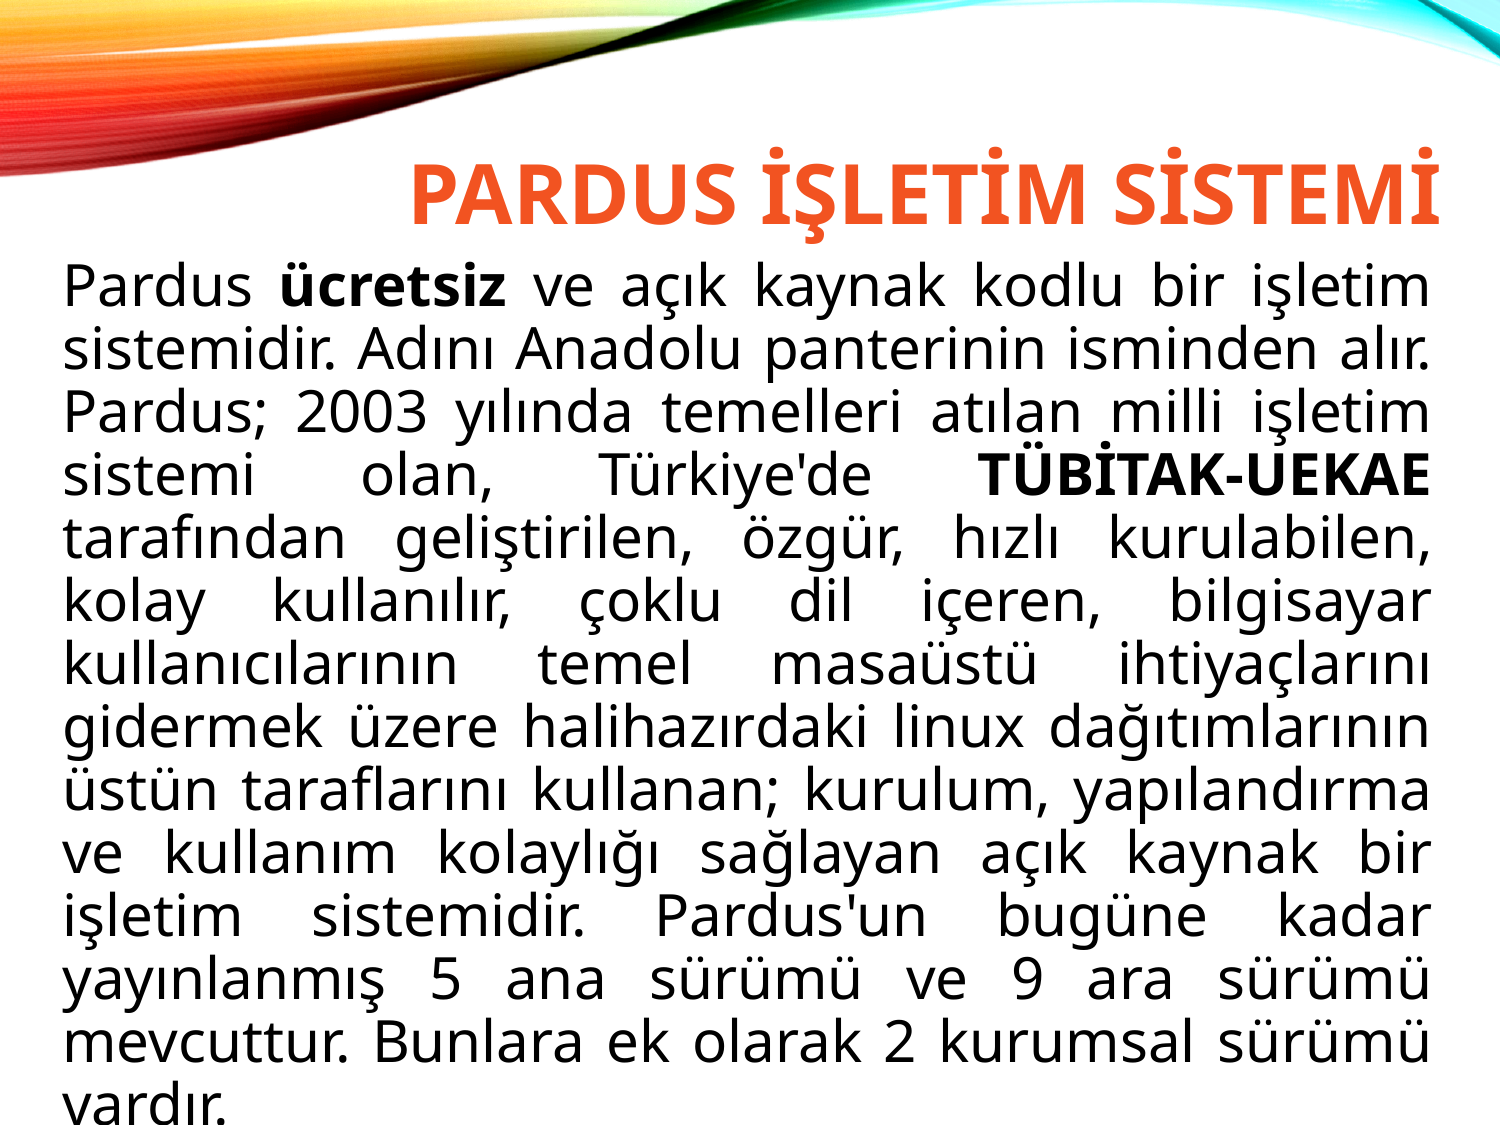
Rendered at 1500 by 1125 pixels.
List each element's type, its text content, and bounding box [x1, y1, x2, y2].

title PARDUS İşletİm Sİstemİ [223, 117, 1458, 278]
picture [0, 0, 1500, 178]
list Pardus ücretsiz ve açık kaynak kodlu bir işletim sistemidir. Adını Anadolu panterinin isminden alır. Pardus; 2003 yılında temelleri atılan milli işletim sistemi olan, Türkiye'de TÜBİTAK-UEKAE tarafından geliştirilen, özgür, hızlı kurulabilen, kolay kullanılır, çoklu dil içeren, bilgisayar kullanıcılarının temel masaüstü ihtiyaçlarını gidermek üzere halihazırdaki linux dağıtımlarının üstün taraflarını kullanan; kurulum, yapılandırma ve kullanım kolaylığı sağlayan açık kaynak bir işletim sistemidir. Pardus'un bugüne kadar yayınlanmış 5 ana sürümü ve 9 ara sürümü mevcuttur. Bunlara ek olarak 2 kurumsal sürümü vardır. [47, 249, 1448, 948]
